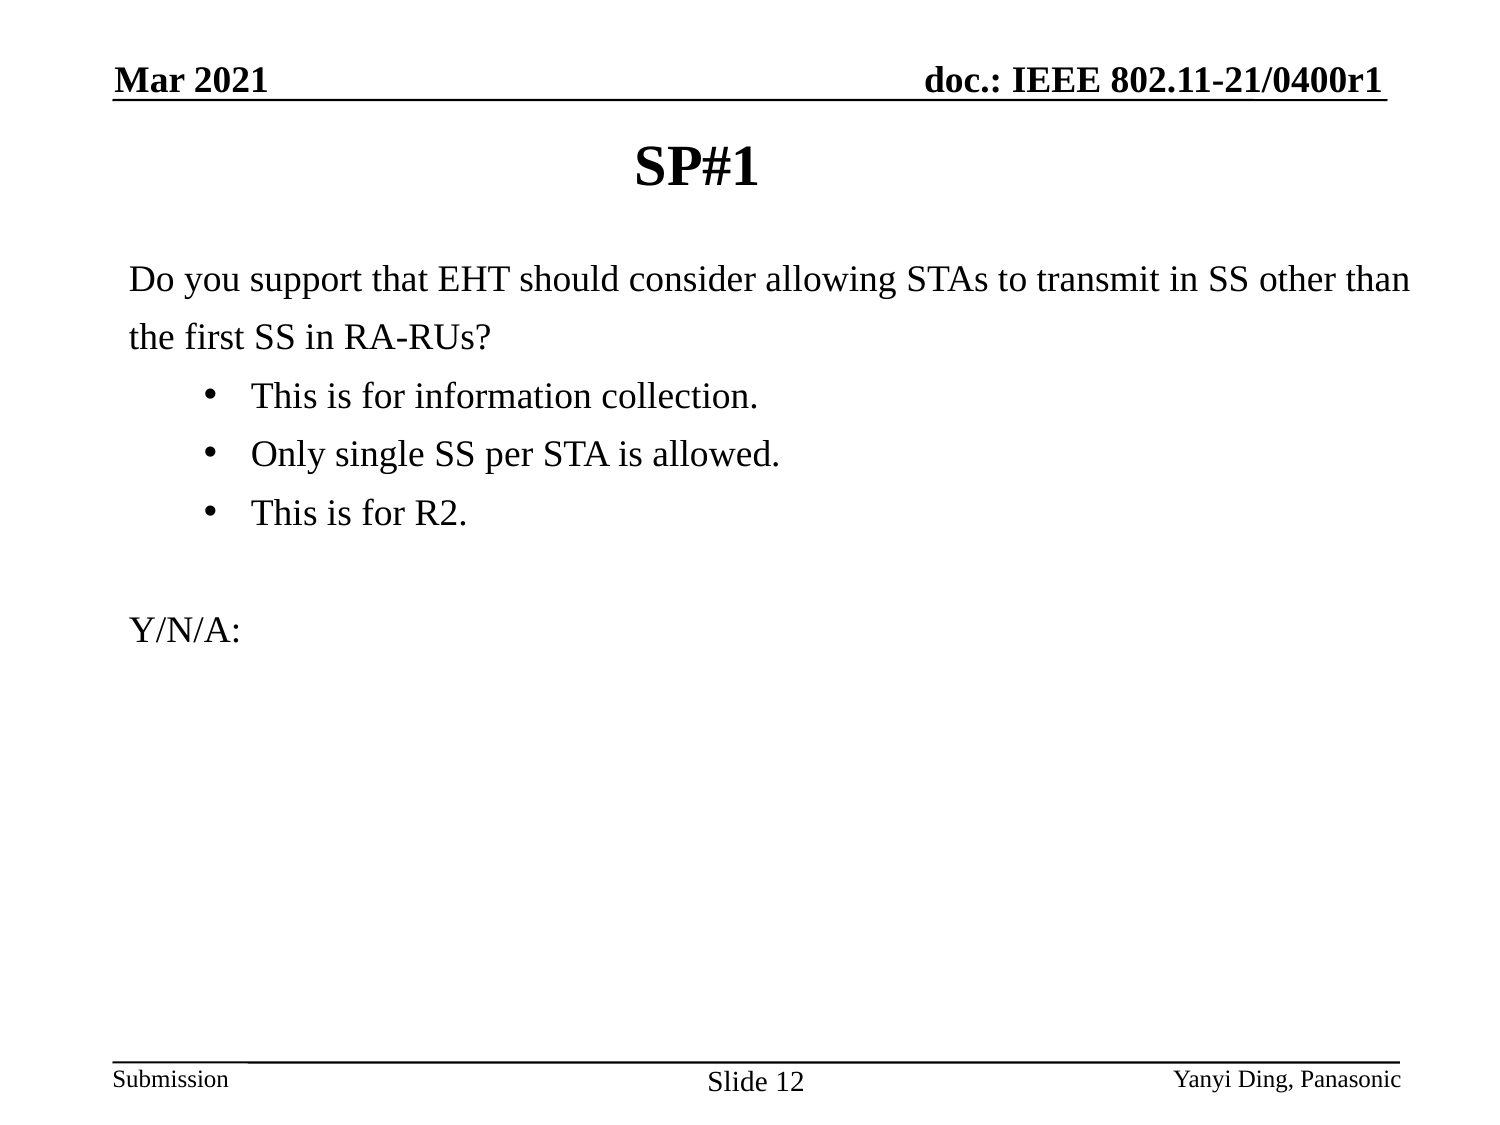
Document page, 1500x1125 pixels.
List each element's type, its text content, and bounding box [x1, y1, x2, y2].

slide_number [114, 54, 271, 101]
text_box SP#1 [619, 119, 791, 205]
footer Yanyi Ding, Panasonic [1170, 1061, 1402, 1093]
slide_number Slide 12 [704, 1061, 808, 1098]
text_box Do you support that EHT should consider allowing STAs to transmit in SS other than the first SS in RA-RUs? This is for information collection. Only single SS per STA is allowed. This is for R2. Y/N/A: [114, 233, 1430, 657]
